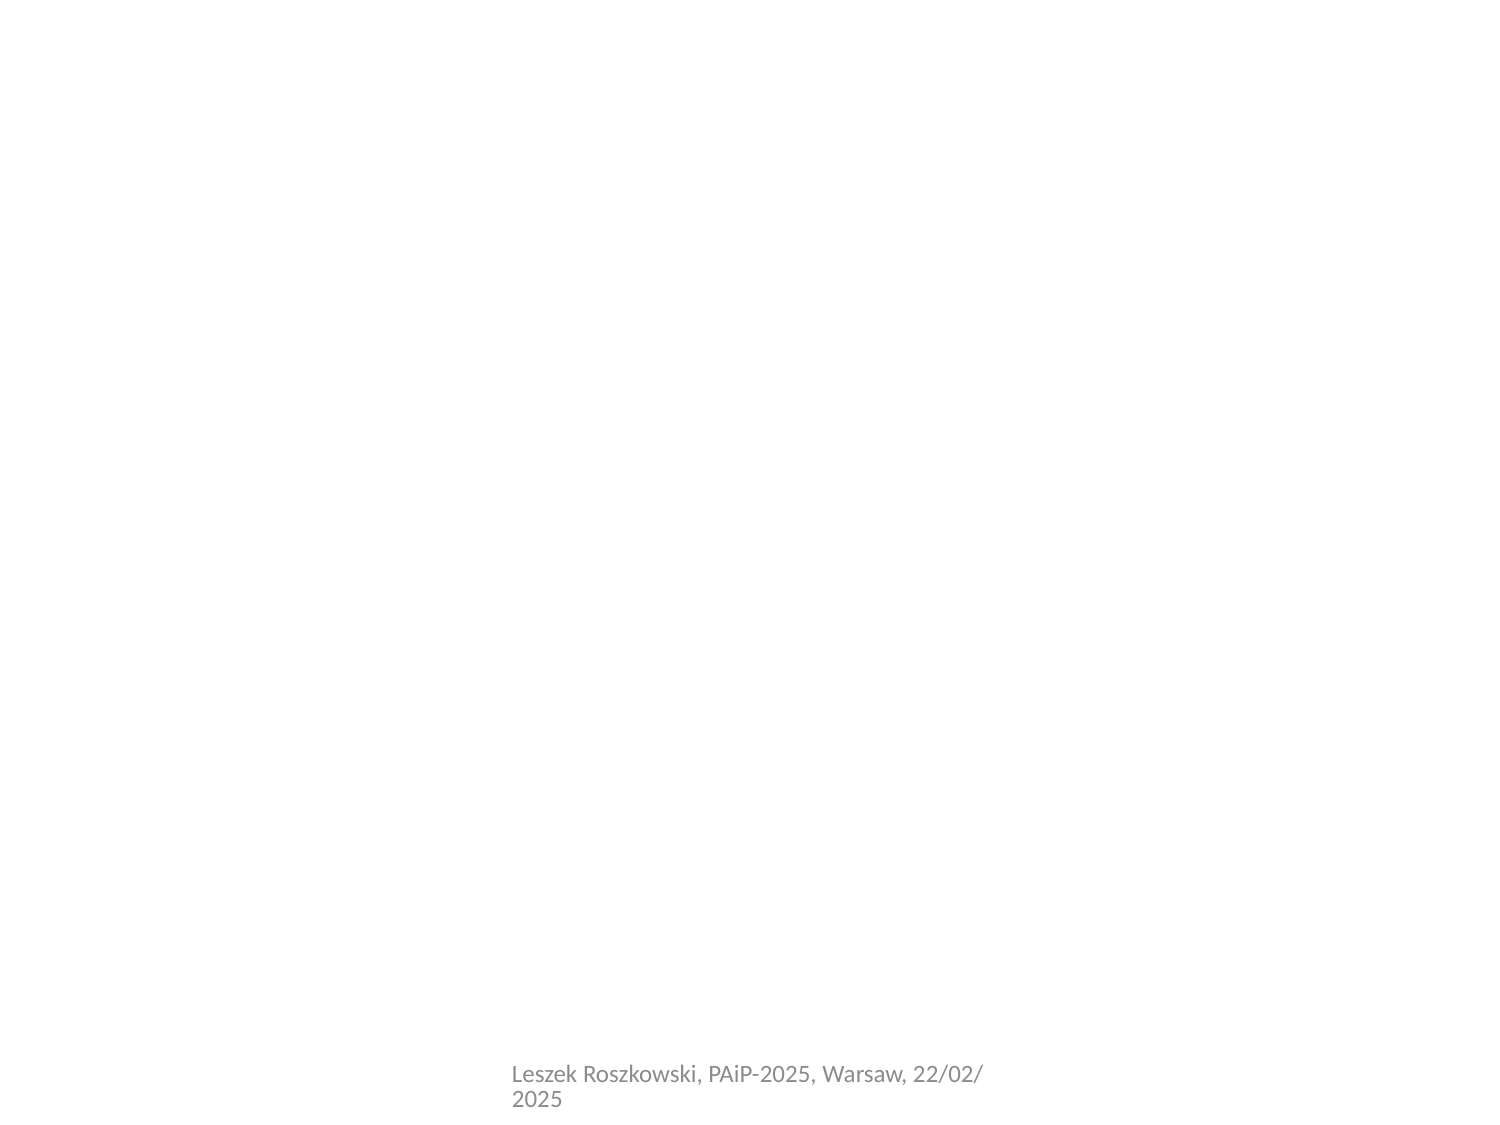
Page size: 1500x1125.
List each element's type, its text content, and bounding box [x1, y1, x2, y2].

footer Leszek Roszkowski, PAiP-2025, Warsaw, 22/02/2025 [496, 1042, 1004, 1103]
